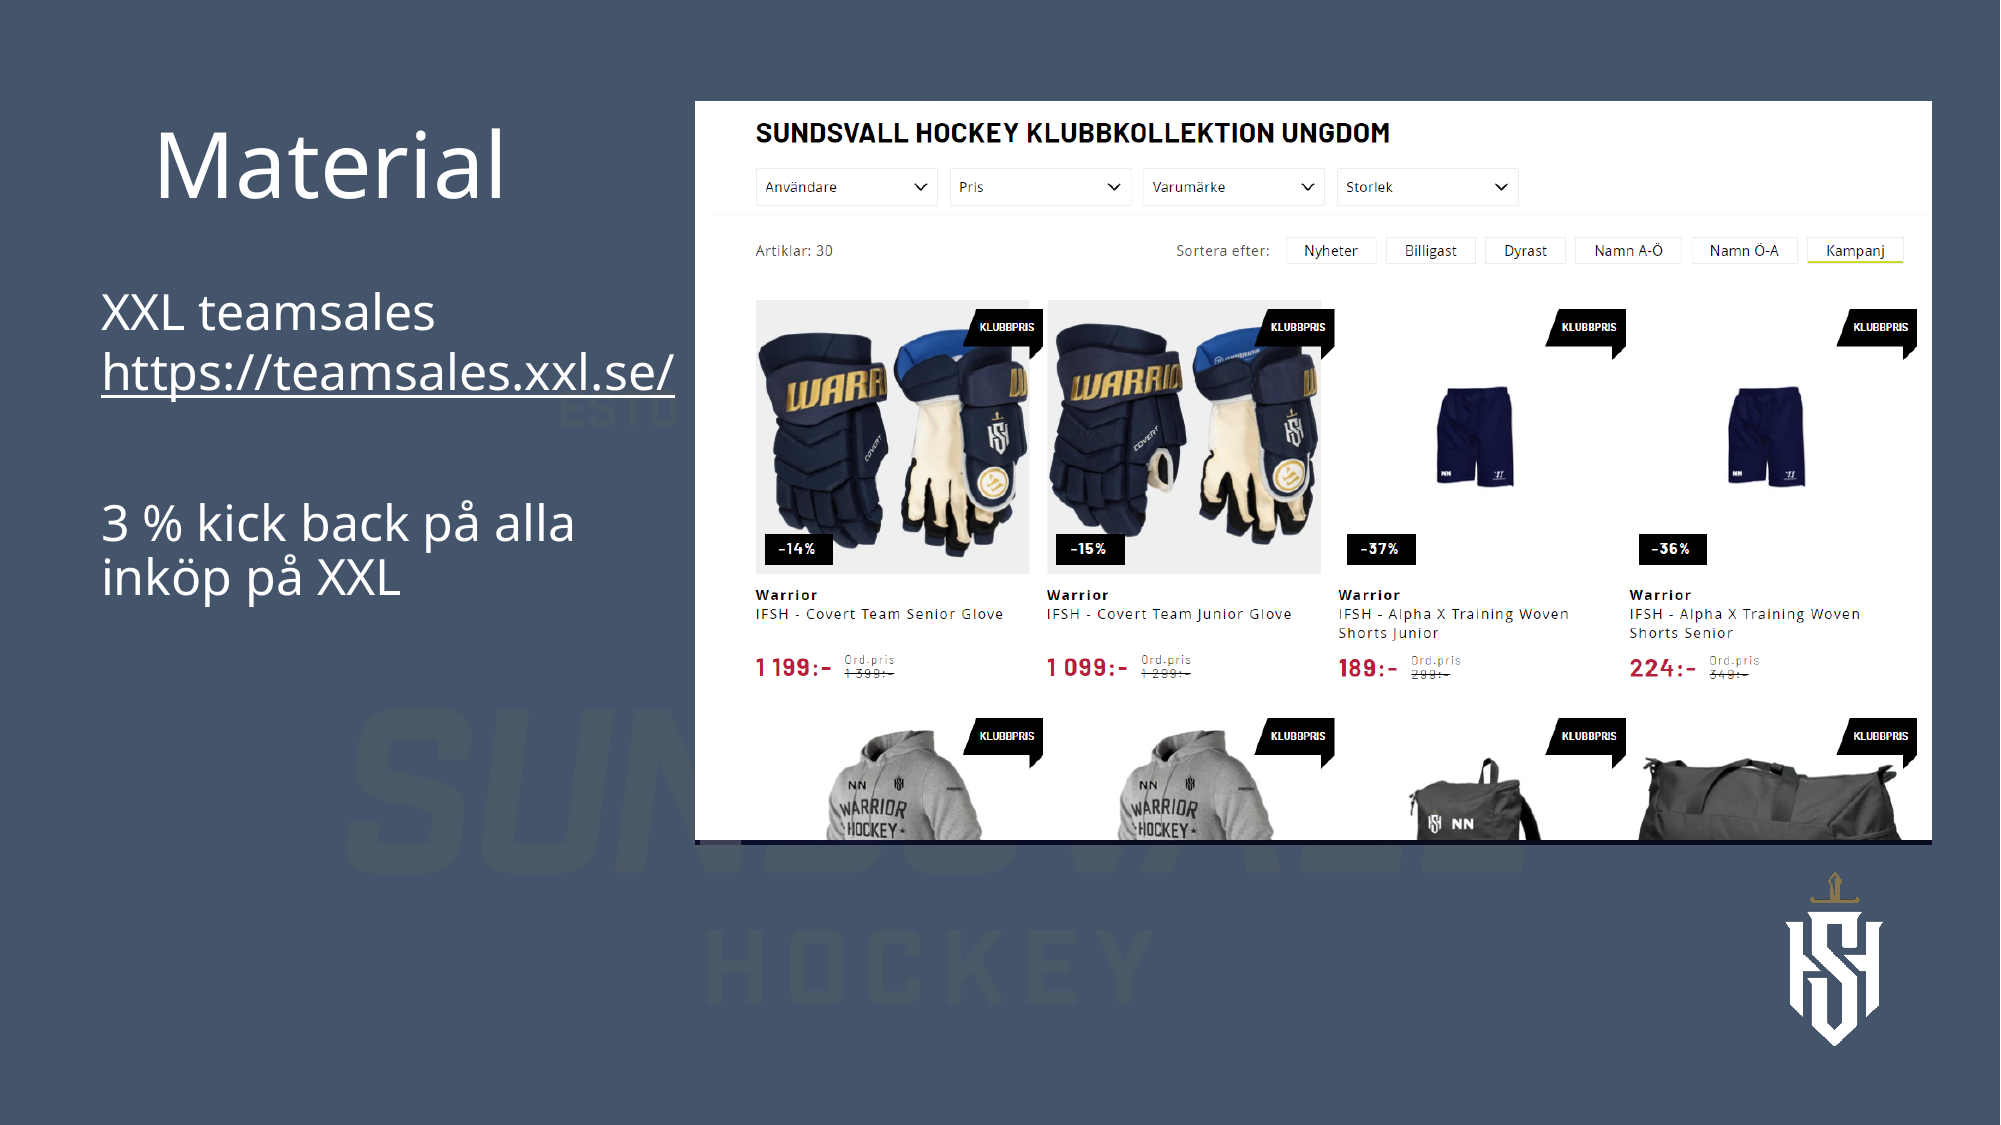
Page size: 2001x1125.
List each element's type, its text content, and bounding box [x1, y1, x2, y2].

list XXL teamsales https://teamsales.xxl.se/ 3 % kick back på alla inköp på XXL [86, 280, 695, 845]
title Material [137, 59, 1863, 278]
picture [49, 0, 1971, 1125]
